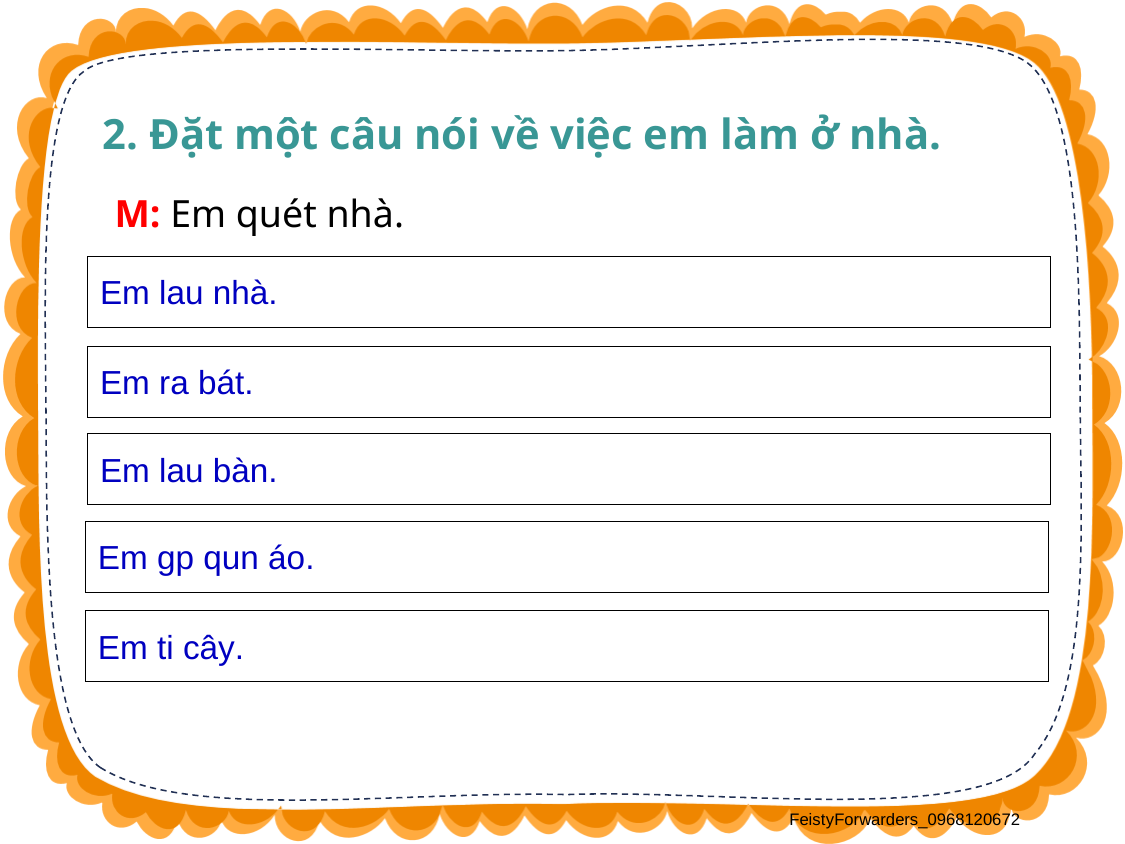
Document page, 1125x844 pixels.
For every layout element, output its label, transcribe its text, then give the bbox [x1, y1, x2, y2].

text_box 2. Đặt một câu nói về việc em làm ở nhà. [87, 88, 1052, 166]
picture [0, 0, 1125, 844]
text_box M: Em quét nhà. [99, 160, 597, 243]
